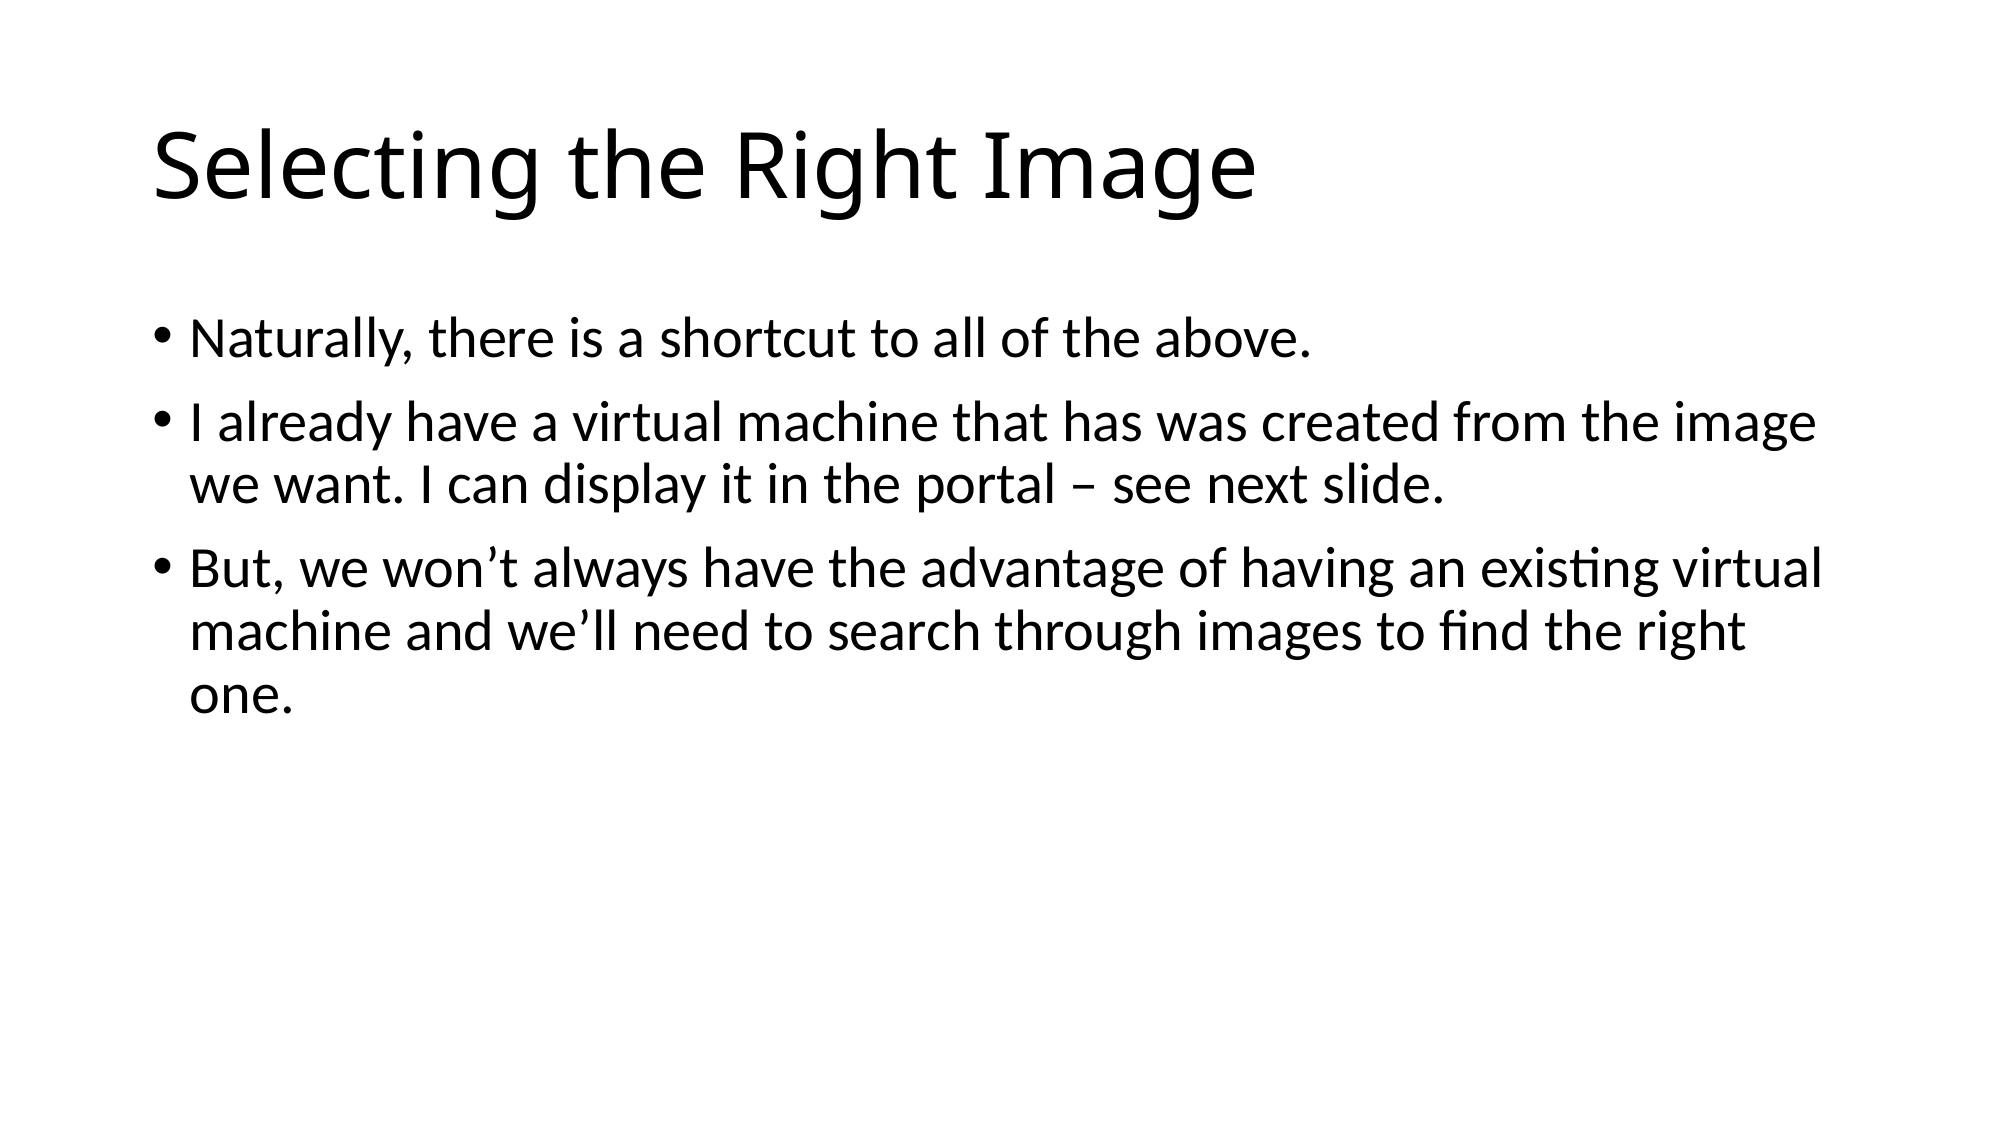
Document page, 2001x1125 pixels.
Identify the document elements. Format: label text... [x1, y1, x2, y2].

list Naturally, there is a shortcut to all of the above. I already have a virtual machine that has was created from the image we want. I can display it in the portal – see next slide. But, we won’t always have the advantage of having an existing virtual machine and we’ll need to search through images to find the right one. [137, 299, 1863, 1014]
title Selecting the Right Image [137, 59, 1863, 278]
